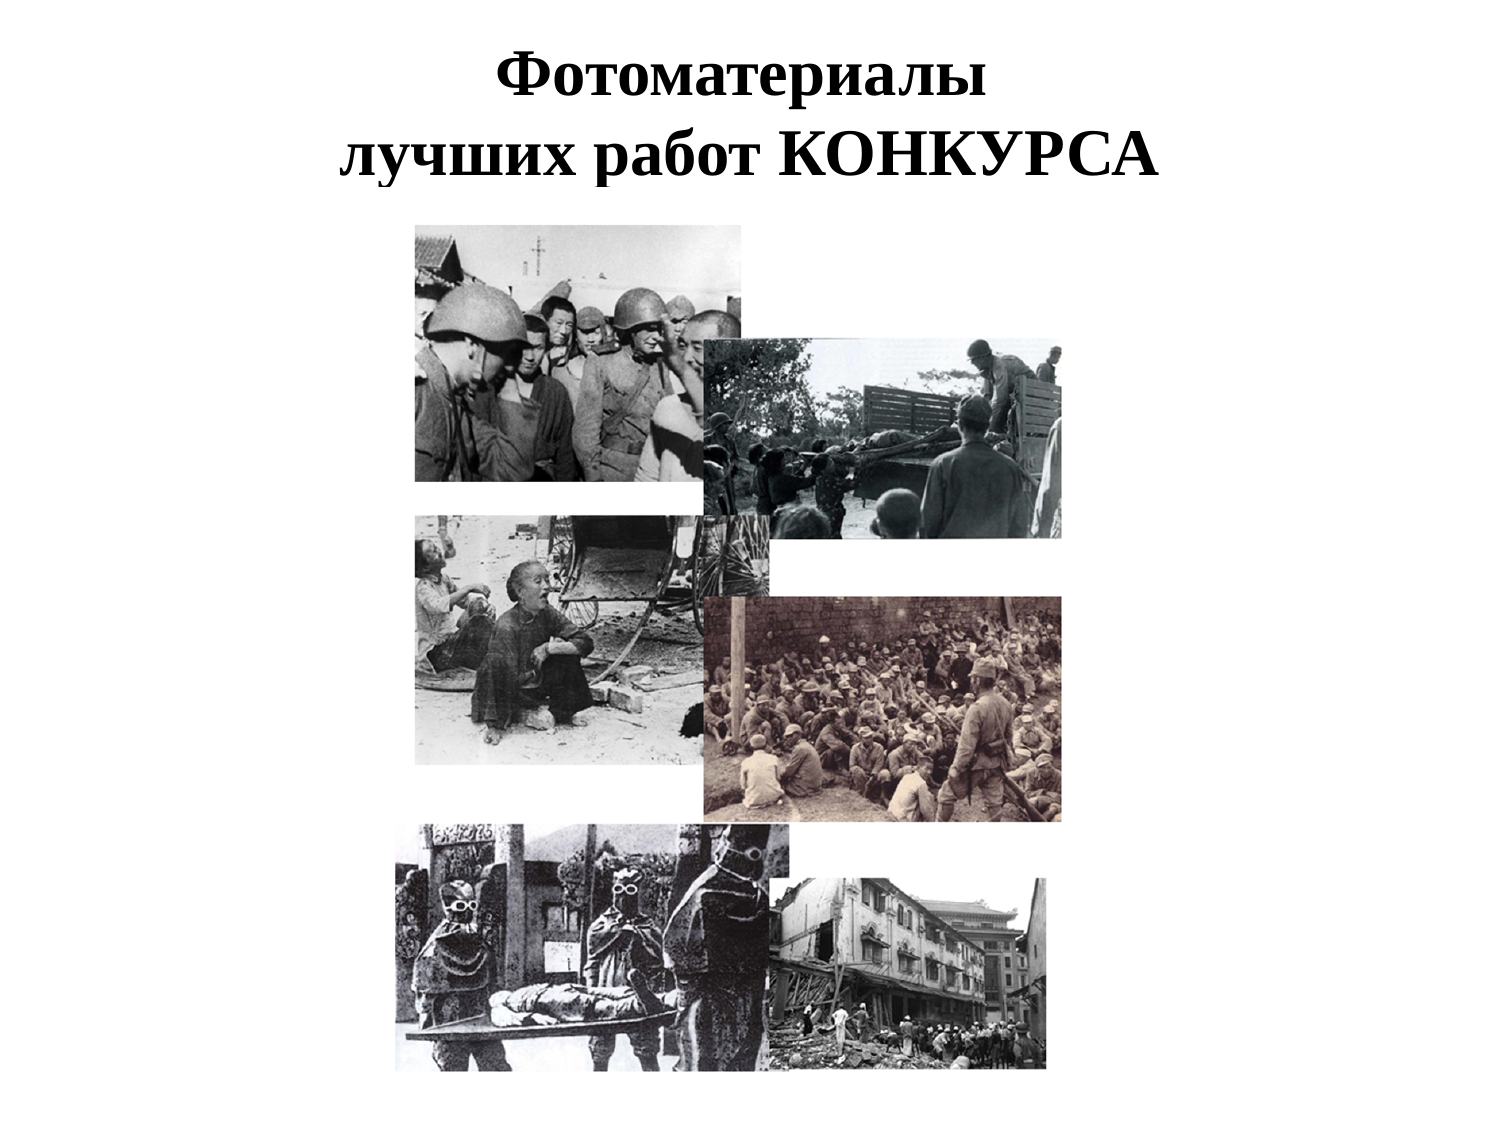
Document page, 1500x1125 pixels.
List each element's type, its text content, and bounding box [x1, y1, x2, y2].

picture [375, 186, 1081, 1125]
title Фотоматериалы лучших работ КОНКУРСА [75, 45, 1425, 173]
